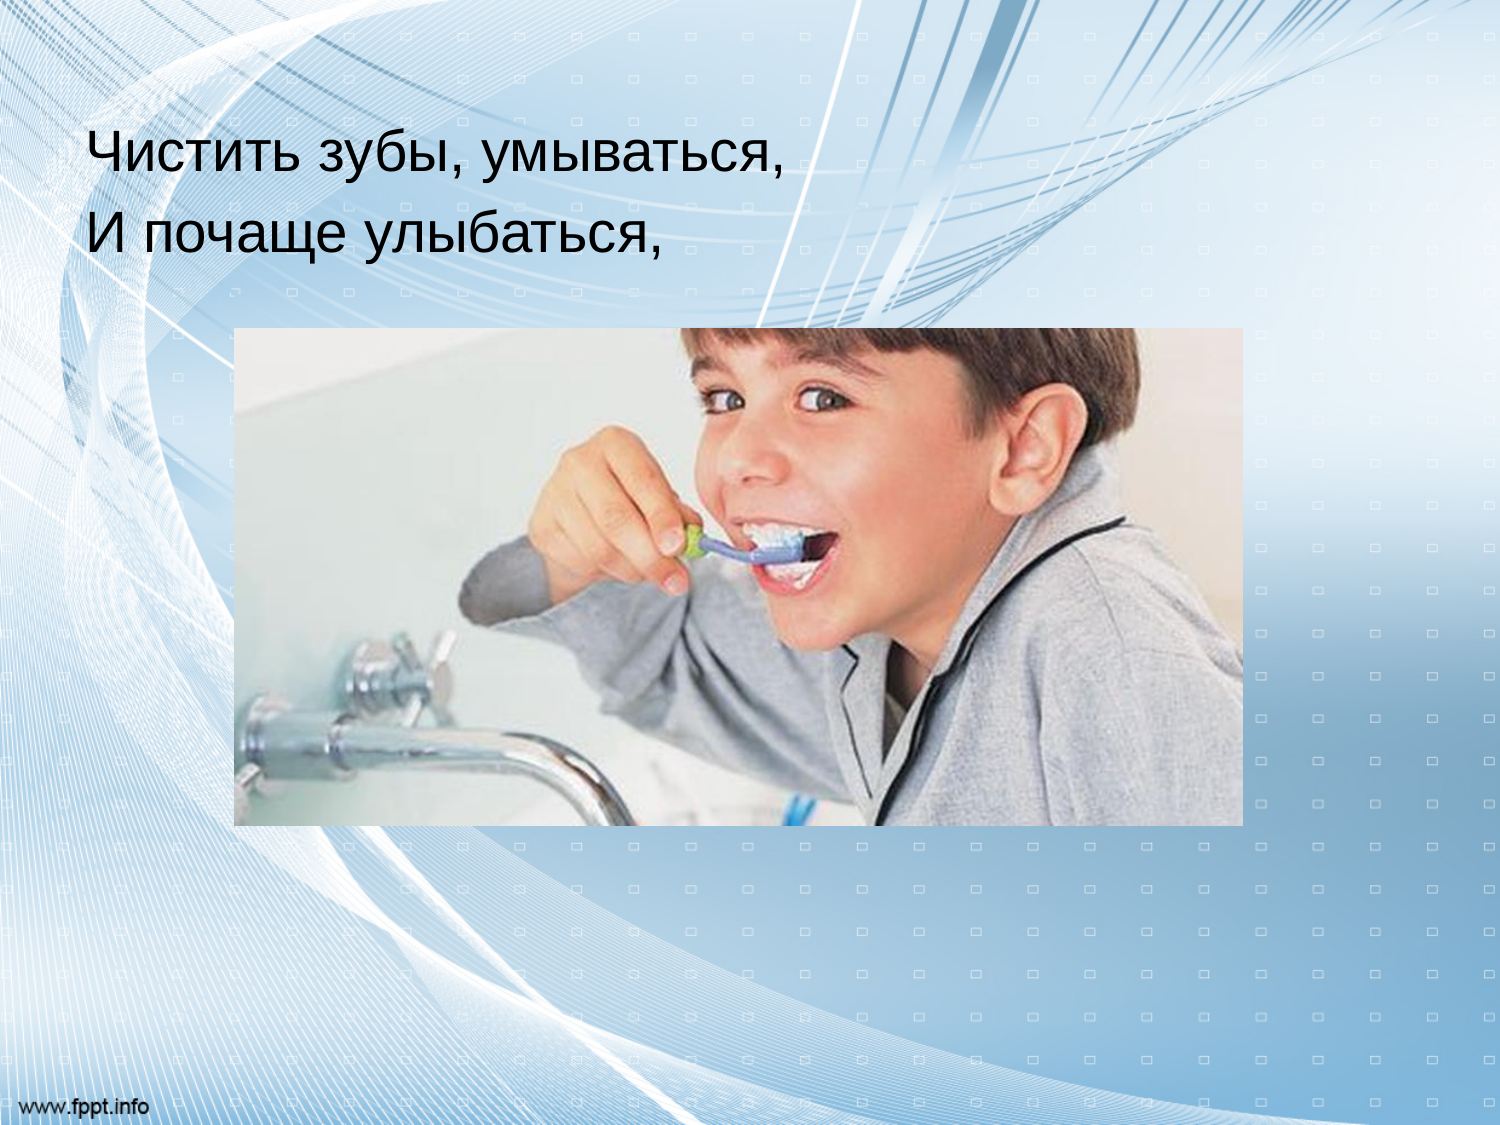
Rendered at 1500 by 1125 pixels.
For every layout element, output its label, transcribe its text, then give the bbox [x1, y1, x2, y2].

picture [0, 0, 1500, 1125]
list Чистить зубы, умываться, И почаще улыбаться, [70, 105, 957, 324]
